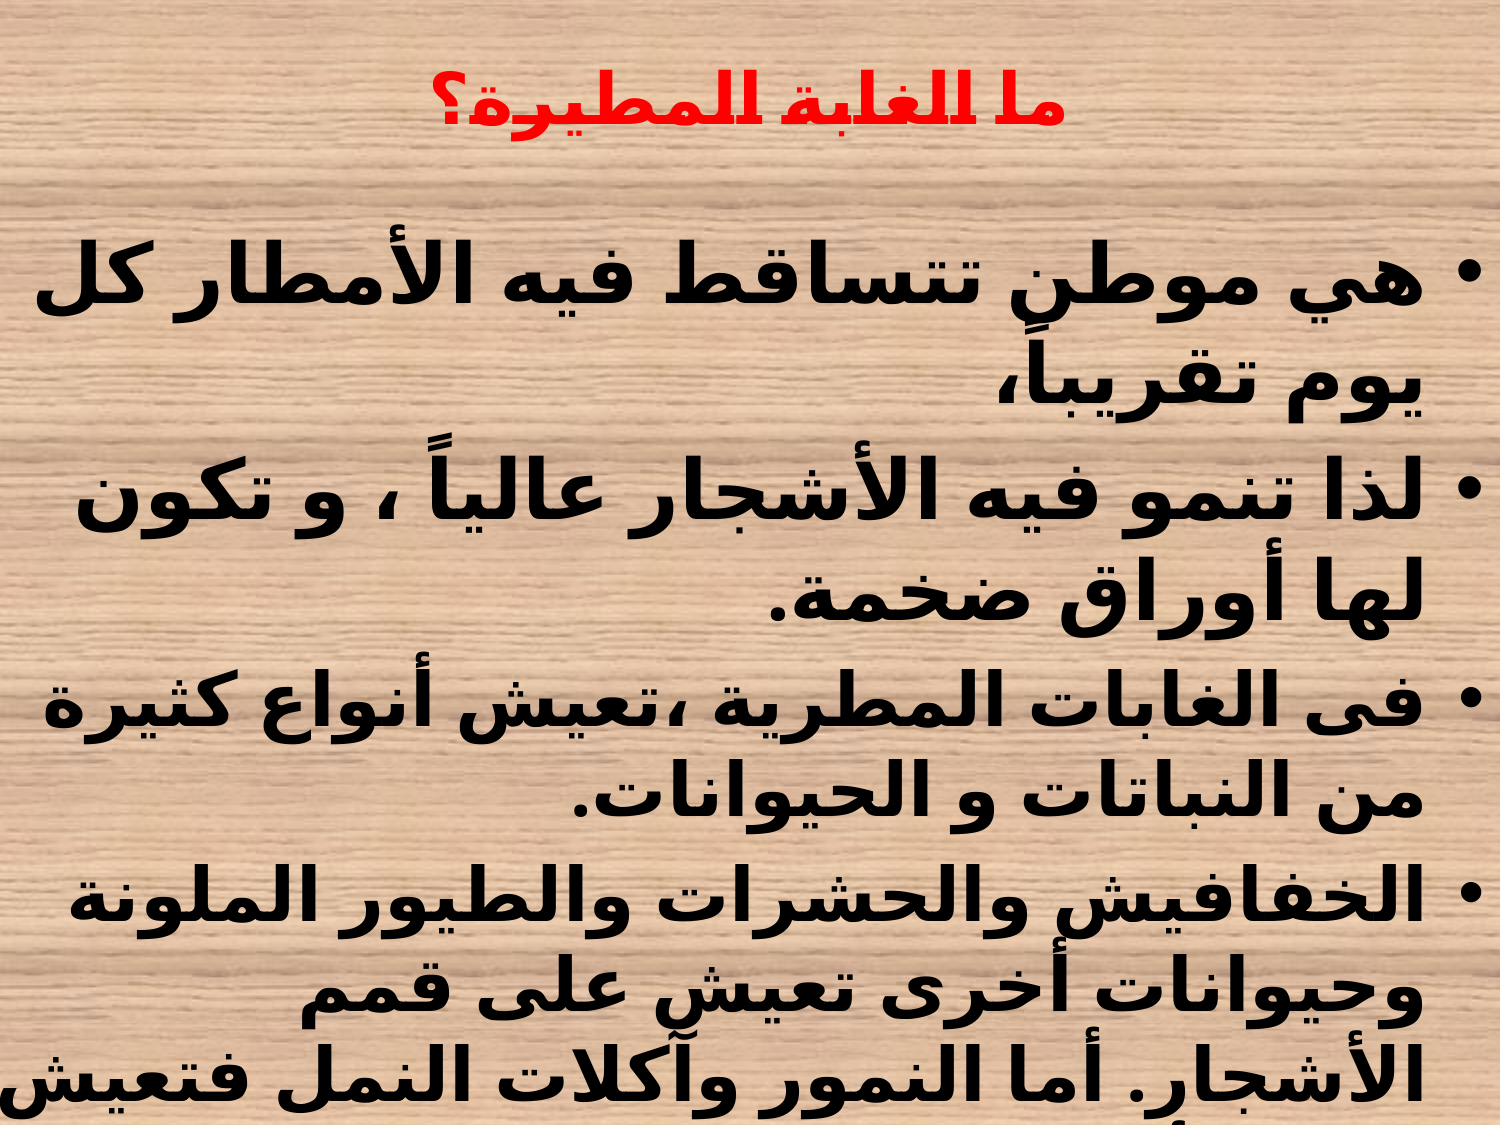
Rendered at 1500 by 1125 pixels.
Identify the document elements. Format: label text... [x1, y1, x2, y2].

list هي موطن تتساقط فيه الأمطار كل يوم تقريباً، لذا تنمو فيه الأشجار عالياً ، و تكون لها أوراق ضخمة. فى الغابات المطرية ،تعيش أنواع كثيرة من النباتات و الحيوانات. الخفافيش والحشرات والطيور الملونة وحيوانات أخرى تعيش على قمم الأشجار. أما النمور وآكلات النمل فتعيش على الأرض. [0, 212, 1500, 725]
title ما الغابة المطيرة؟ [75, 45, 1425, 212]
